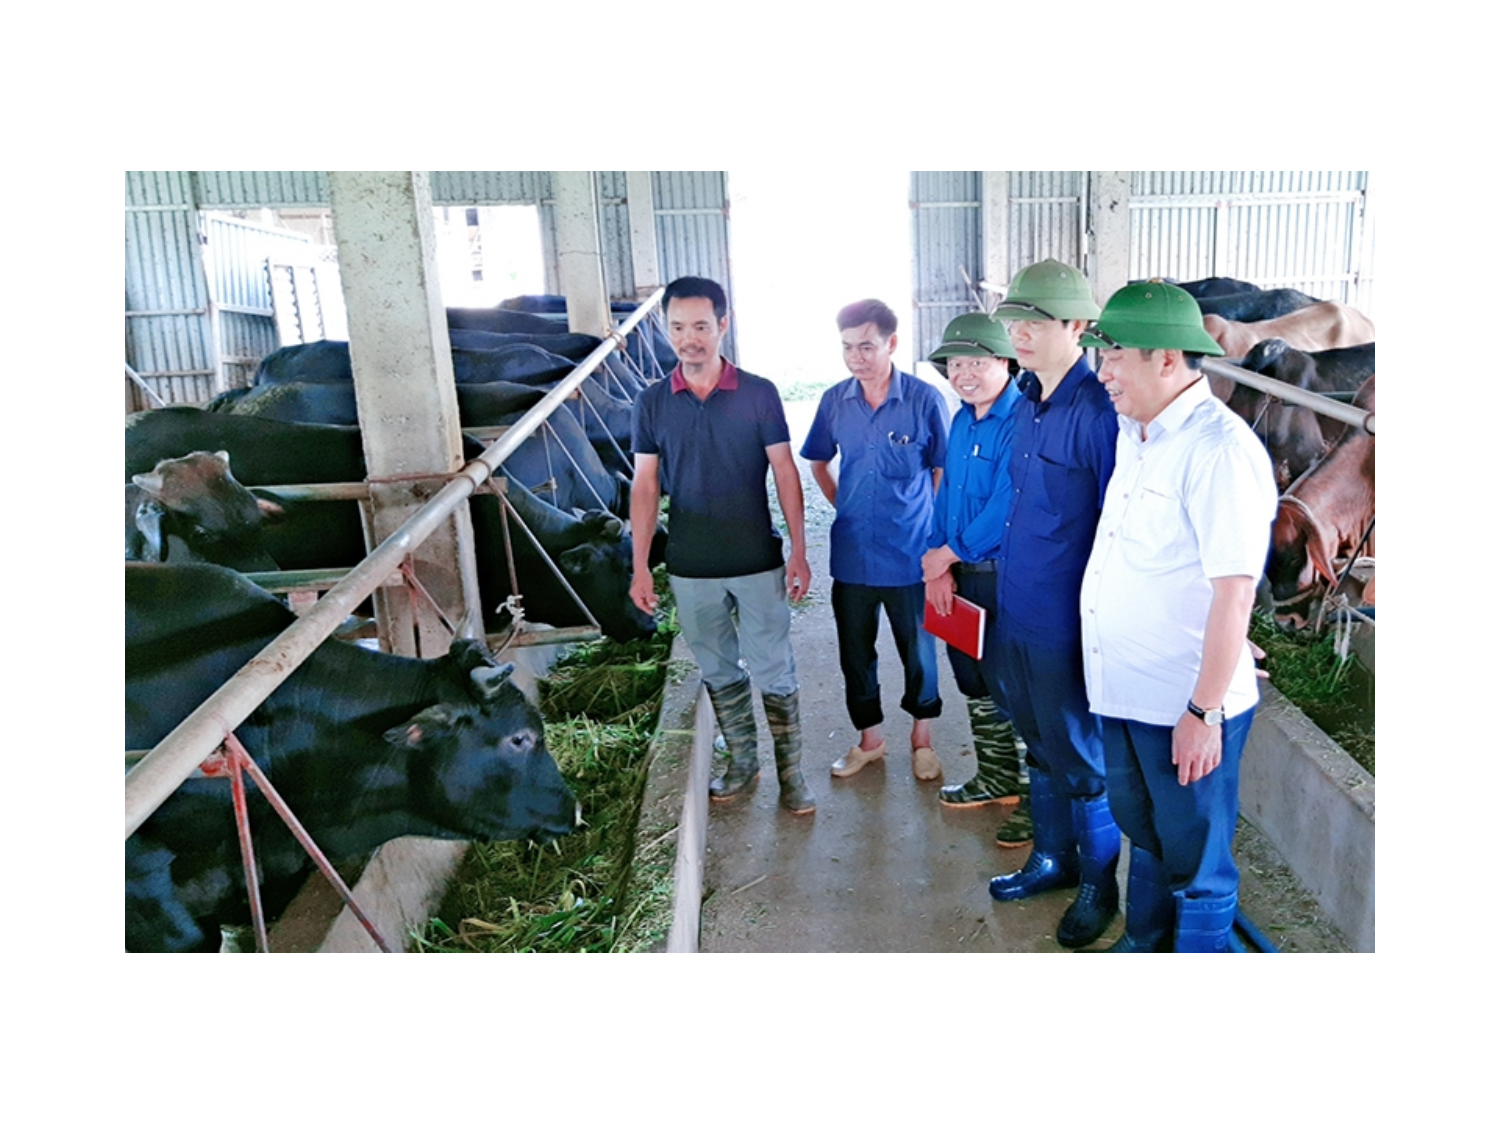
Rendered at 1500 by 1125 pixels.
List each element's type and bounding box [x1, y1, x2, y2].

picture [124, 171, 1376, 954]
